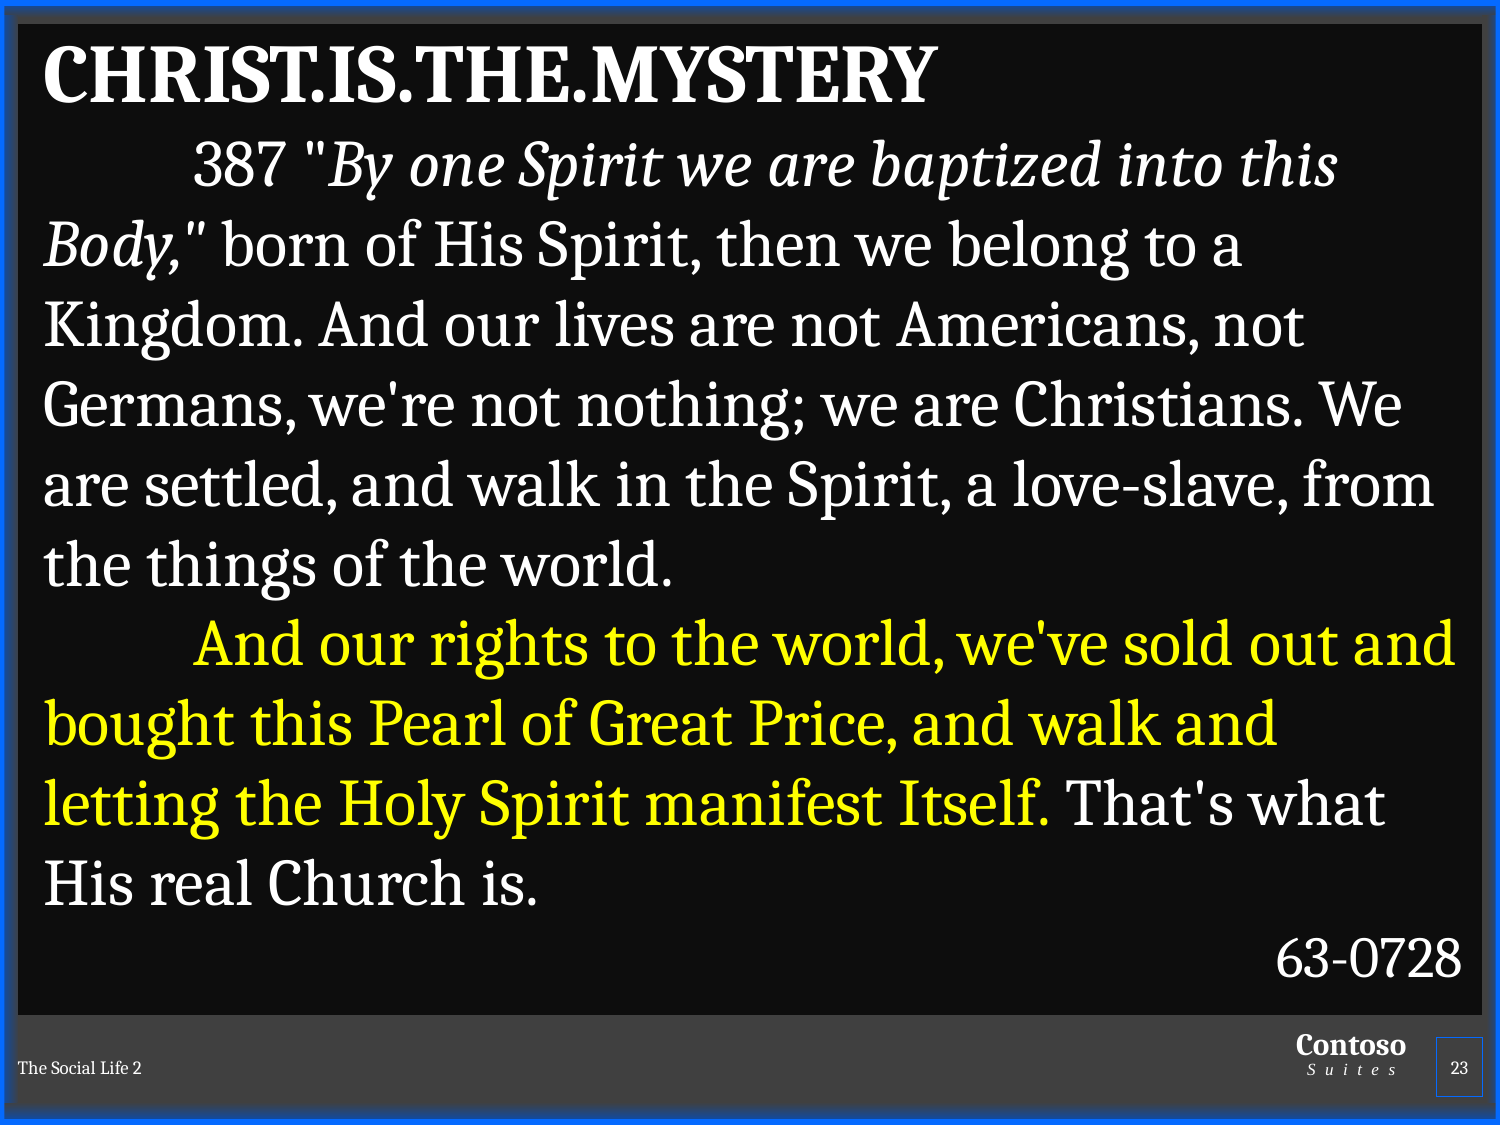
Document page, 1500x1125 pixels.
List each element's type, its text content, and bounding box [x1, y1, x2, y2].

slide_number 23 [1436, 1037, 1483, 1097]
footer The Social Life 2 [17, 1037, 524, 1097]
text_box CHRIST.IS.THE.MYSTERY 387 "By one Spirit we are baptized into this Body," born of His Spirit, then we belong to a Kingdom. And our lives are not Americans, not Germans, we're not nothing; we are Christians. We are settled, and walk in the Spirit, a love-slave, from the things of the world. And our rights to the world, we've sold out and bought this Pearl of Great Price, and walk and letting the Holy Spirit manifest Itself. That's what His real Church is. 63-0728 [28, 12, 1478, 997]
